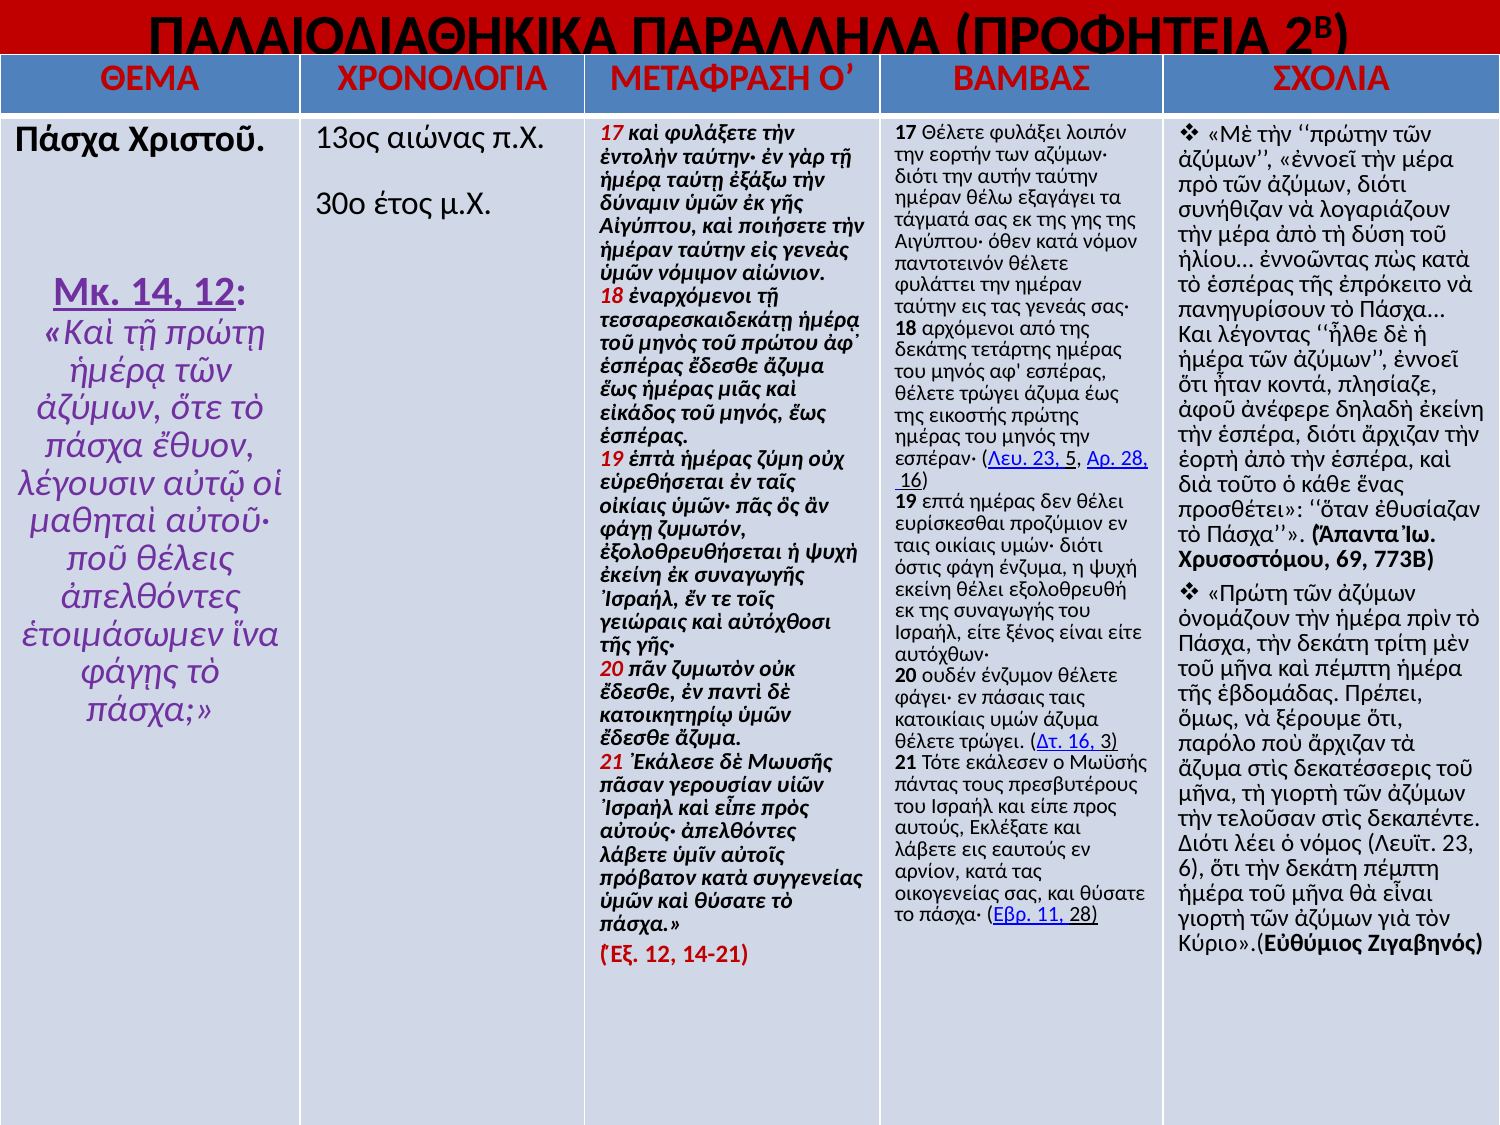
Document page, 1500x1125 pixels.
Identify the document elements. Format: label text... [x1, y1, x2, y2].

table_header ΜΕΤΑΦΡΑΣΗ Ο’ [585, 55, 879, 113]
table_cell Πάσχα Χριστοῦ. Μκ. 14, 12: «Καὶ τῇ πρώτῃ ἡμέρᾳ τῶν ἀζύμων, ὅτε τὸ πάσχα ἔθυον, λέγουσιν αὐτῷ οἱ μαθηταὶ αὐτοῦ· ποῦ θέλεις ἀπελθόντες ἑτοιμάσωμεν ἵνα φάγῃς τὸ πάσχα;» [1, 119, 299, 1125]
table_cell «Μὲ τὴν ‘‘πρώτην τῶν ἀζύμων’’, «ἐννοεῖ τὴν μέρα πρὸ τῶν ἀζύμων, διότι συνήθιζαν νὰ λογαριάζουν τὴν μέρα ἀπὸ τὴ δύση τοῦ ἡλίου… ἐννοῶντας πὼς κατὰ τὸ ἑσπέρας τῆς ἐπρόκειτο νὰ πανηγυρίσουν τὸ Πάσχα... Και λέγοντας ‘‘ἦλθε δὲ ἡ ἡμέρα τῶν ἀζύμων’’, ἐννοεῖ ὅτι ἦταν κοντά, πλησίαζε, ἀφοῦ ἀνέφερε δηλαδὴ ἐκείνη τὴν ἑσπέρα, διότι ἄρχιζαν τὴν ἑορτὴ ἀπὸ τὴν ἑσπέρα, καὶ διὰ τοῦτο ὁ κάθε ἕνας προσθέτει»: ‘‘ὅταν ἐθυσίαζαν τὸ Πάσχα’’». (Ἄπαντα Ἰω. Χρυσοστόμου, 69, 773B) «Πρώτη τῶν ἀζύμων ὀνομάζουν τὴν ἡμέρα πρὶν τὸ Πάσχα, τὴν δεκάτη τρίτη μὲν τοῦ μῆνα καὶ πέμπτη ἡμέρα τῆς ἑβδομάδας. Πρέπει, ὅμως, νὰ ξέρουμε ὅτι, παρόλο ποὺ ἄρχιζαν τὰ ἄζυμα στὶς δεκατέσσερις τοῦ μῆνα, τὴ γιορτὴ τῶν ἀζύμων τὴν τελοῦσαν στὶς δεκαπέντε. Διότι λέει ὁ νόμος (Λευϊτ. 23, 6), ὅτι τὴν δεκάτη πέμπτη ἡμέρα τοῦ μῆνα θὰ εἶναι γιορτὴ τῶν ἀζύμων γιὰ τὸν Κύριο».(Εὐθύμιος Ζιγαβηνός) [1164, 119, 1499, 1125]
table_cell 17 καὶ φυλάξετε τὴν ἐντολὴν ταύτην· ἐν γὰρ τῇ ἡμέρᾳ ταύτῃ ἐξάξω τὴν δύναμιν ὑμῶν ἐκ γῆς Αἰγύπτου, καὶ ποιήσετε τὴν ἡμέραν ταύτην εἰς γενεὰς ὑμῶν νόμιμον αἰώνιον. 18 ἐναρχόμενοι τῇ τεσσαρεσκαιδεκάτῃ ἡμέρᾳ τοῦ μηνὸς τοῦ πρώτου ἀφ᾿ ἑσπέρας ἔδεσθε ἄζυμα ἕως ἡμέρας μιᾶς καὶ εἰκάδος τοῦ μηνός, ἕως ἑσπέρας. 19 ἑπτὰ ἡμέρας ζύμη οὐχ εὑρεθήσεται ἐν ταῖς οἰκίαις ὑμῶν· πᾶς ὃς ἂν φάγῃ ζυμωτόν, ἐξολοθρευθήσεται ἡ ψυχὴ ἐκείνη ἐκ συναγωγῆς ᾿Ισραήλ, ἔν τε τοῖς γειώραις καὶ αὐτόχθοσι τῆς γῆς· 20 πᾶν ζυμωτὸν οὐκ ἔδεσθε, ἐν παντὶ δὲ κατοικητηρίῳ ὑμῶν ἔδεσθε ἄζυμα. 21 ᾿Εκάλεσε δὲ Μωυσῆς πᾶσαν γερουσίαν υἱῶν ᾿Ισραὴλ καὶ εἶπε πρὸς αὐτούς· ἀπελθόντες λάβετε ὑμῖν αὐτοῖς πρόβατον κατὰ συγγενείας ὑμῶν καὶ θύσατε τὸ πάσχα.» (Ἔξ. 12, 14-21) [585, 119, 879, 1125]
title ΠΑΛΑΙΟΔΙΑΘΗΚΙΚΑ ΠΑΡΑΛΛΗΛΑ (ΠΡΟΦΗΤΕΙΑ 2Β) [0, 0, 1500, 54]
table_header ΘΕΜΑ [1, 55, 299, 113]
table_cell 13oς αιώνας π.Χ. 30o έτος μ.Χ. [301, 119, 584, 1125]
table_header ΧΡΟΝΟΛΟΓΙΑ [301, 55, 584, 113]
table_header ΣΧΟΛΙΑ [1164, 55, 1499, 113]
table_header ΒΑΜΒΑΣ [881, 55, 1162, 113]
table_cell 17 Θέλετε φυλάξει λοιπόν την εορτήν των αζύμων· διότι την αυτήν ταύτην ημέραν θέλω εξαγάγει τα τάγματά σας εκ της γης της Αιγύπτου· όθεν κατά νόμον παντοτεινόν θέλετε φυλάττει την ημέραν ταύτην εις τας γενεάς σας· 18 αρχόμενοι από της δεκάτης τετάρτης ημέρας του μηνός αφ' εσπέρας, θέλετε τρώγει άζυμα έως της εικοστής πρώτης ημέρας του μηνός την εσπέραν· (Λευ. 23, 5, Αρ. 28, 16) 19 επτά ημέρας δεν θέλει ευρίσκεσθαι προζύμιον εν ταις οικίαις υμών· διότι όστις φάγη ένζυμα, η ψυχή εκείνη θέλει εξολοθρευθή εκ της συναγωγής του Ισραήλ, είτε ξένος είναι είτε αυτόχθων· 20 ουδέν ένζυμον θέλετε φάγει· εν πάσαις ταις κατοικίαις υμών άζυμα θέλετε τρώγει. (Δτ. 16, 3) 21 Τότε εκάλεσεν ο Μωϋσής πάντας τους πρεσβυτέρους του Ισραήλ και είπε προς αυτούς, Εκλέξατε και λάβετε εις εαυτούς εν αρνίον, κατά τας οικογενείας σας, και θύσατε το πάσχα· (Εβρ. 11, 28) [881, 119, 1162, 1125]
